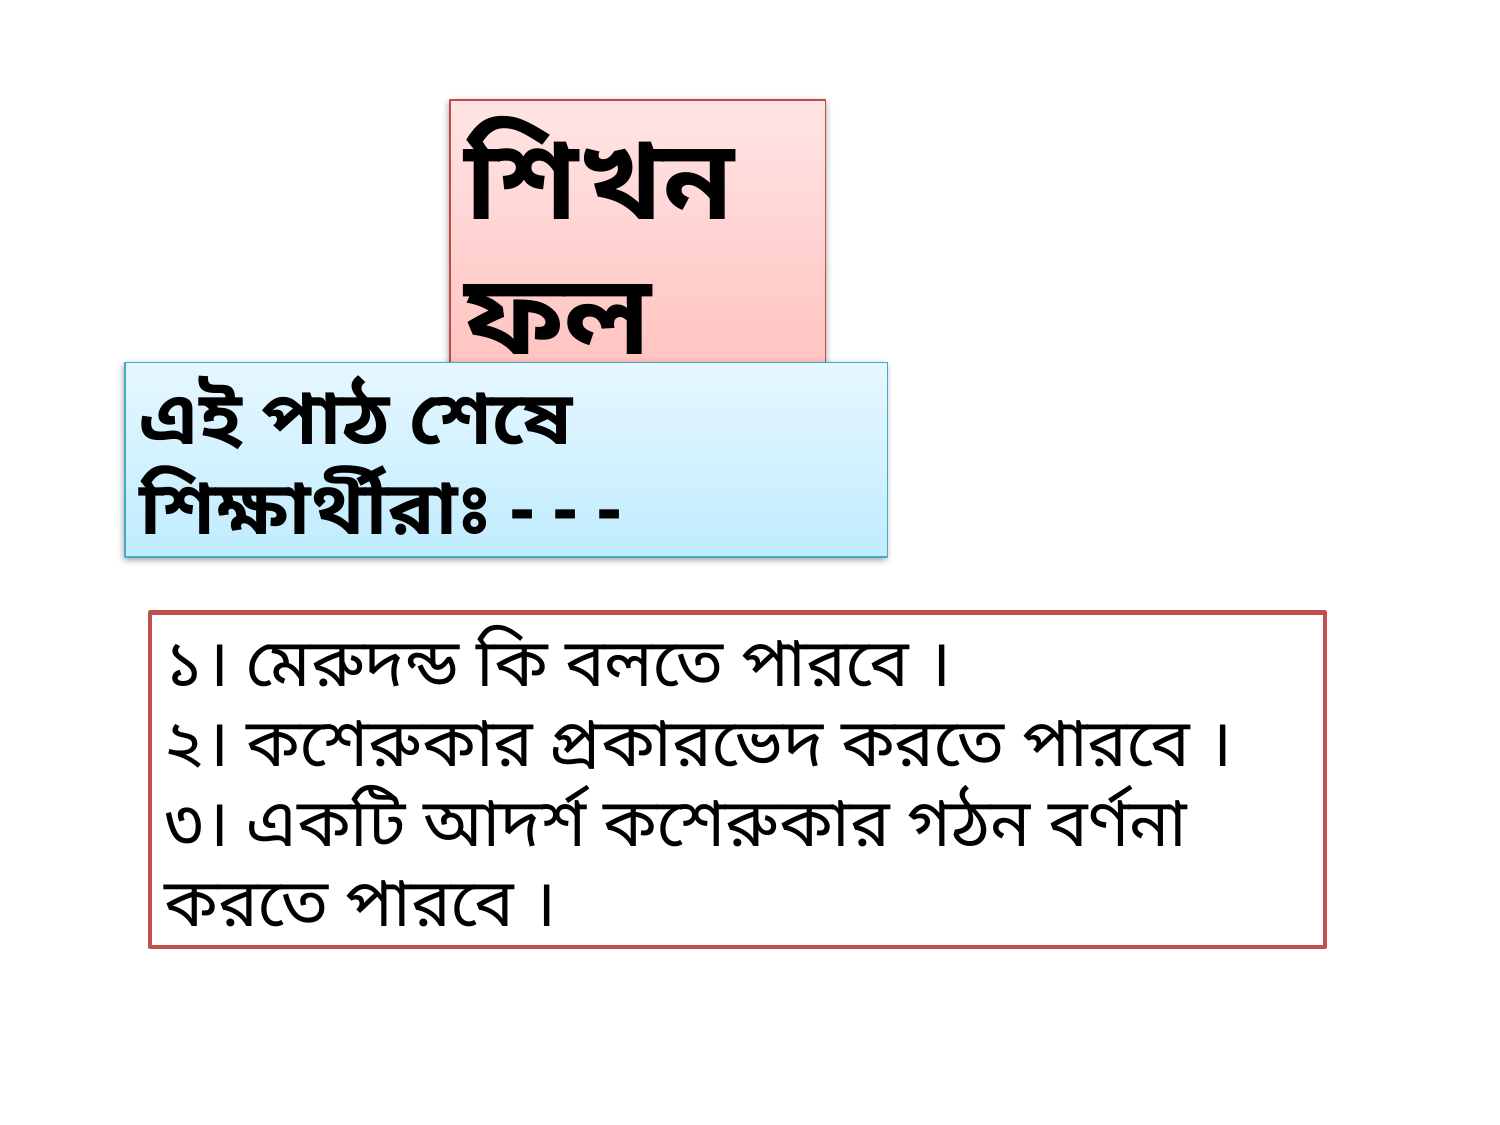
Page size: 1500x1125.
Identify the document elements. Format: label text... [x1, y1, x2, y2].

text_box ১। মেরুদন্ড কি বলতে পারবে । ২। কশেরুকার প্রকারভেদ করতে পারবে । ৩। একটি আদর্শ কশেরুকার গঠন বর্ণনা করতে পারবে । [148, 610, 1327, 949]
text_box এই পাঠ শেষে শিক্ষার্থীরাঃ - - - [124, 362, 888, 558]
text_box শিখনফল [449, 99, 826, 360]
